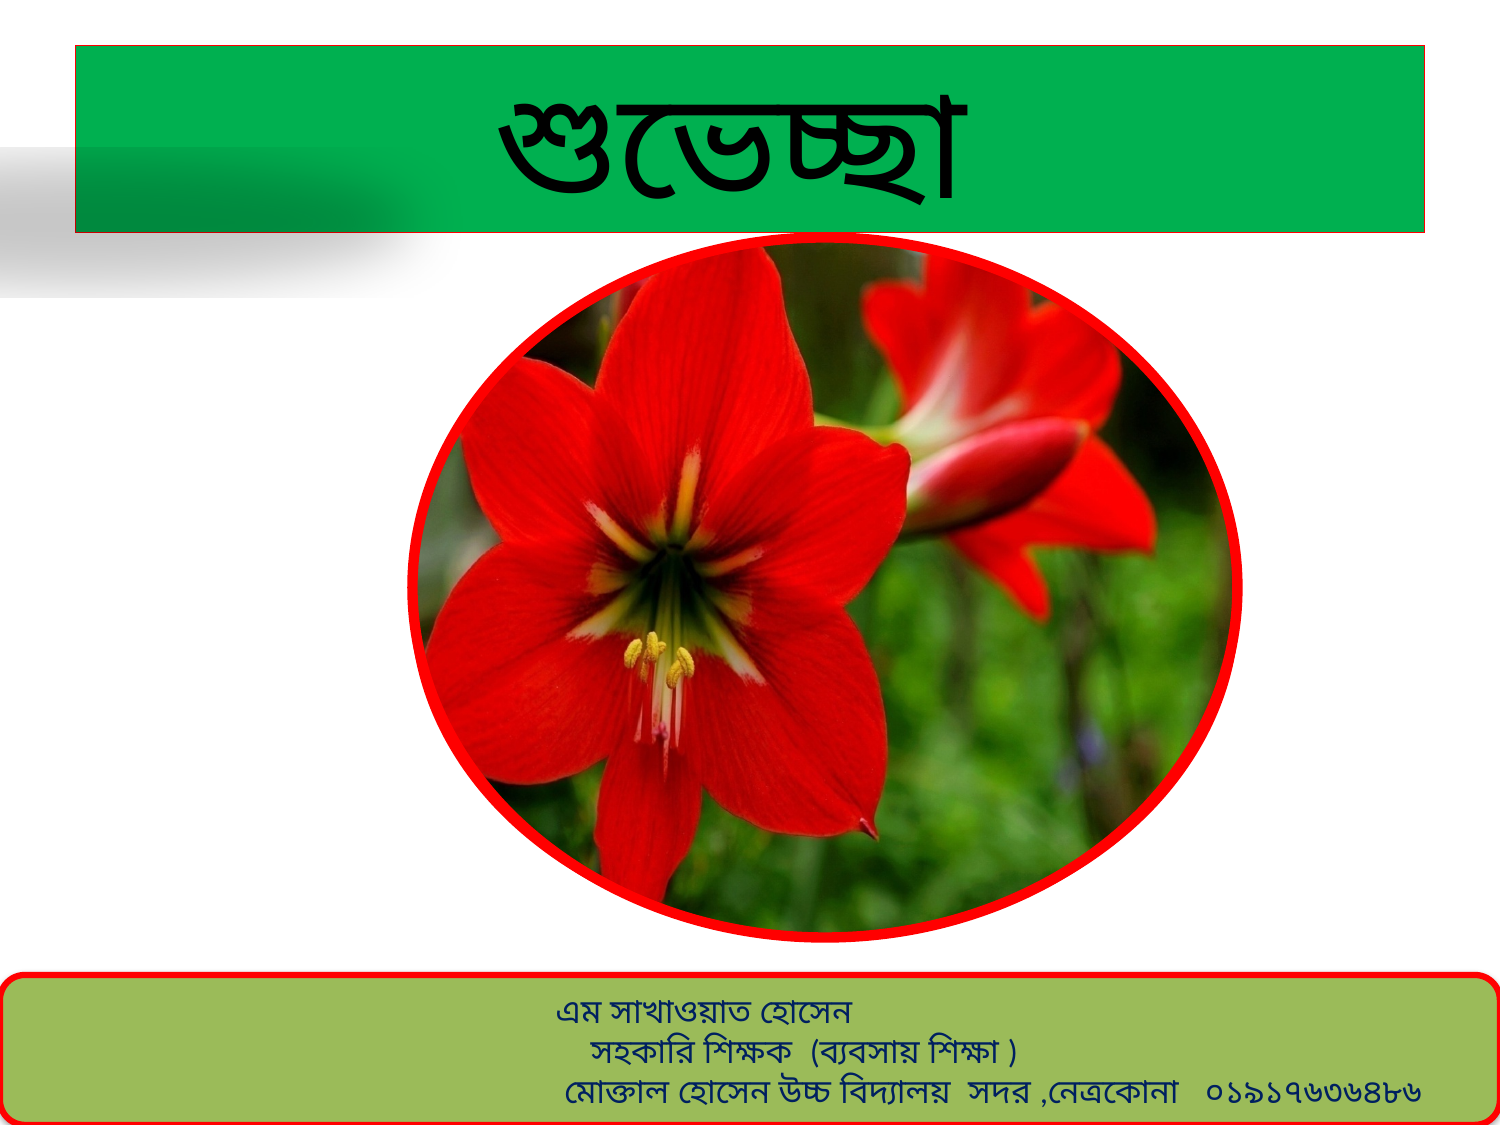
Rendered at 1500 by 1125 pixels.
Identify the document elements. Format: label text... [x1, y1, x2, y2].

picture [412, 237, 1238, 938]
text_box এম সাখাওয়াত হোসেন সহকারি শিক্ষক (ব্যবসায় শিক্ষা ) মোক্তাল হোসেন উচ্চ বিদ্যালয় সদর ,নেত্রকোনা ০১৯১৭৬৩৬৪৮৬ [0, 971, 1500, 1125]
title শুভেচ্ছা [75, 45, 1425, 233]
